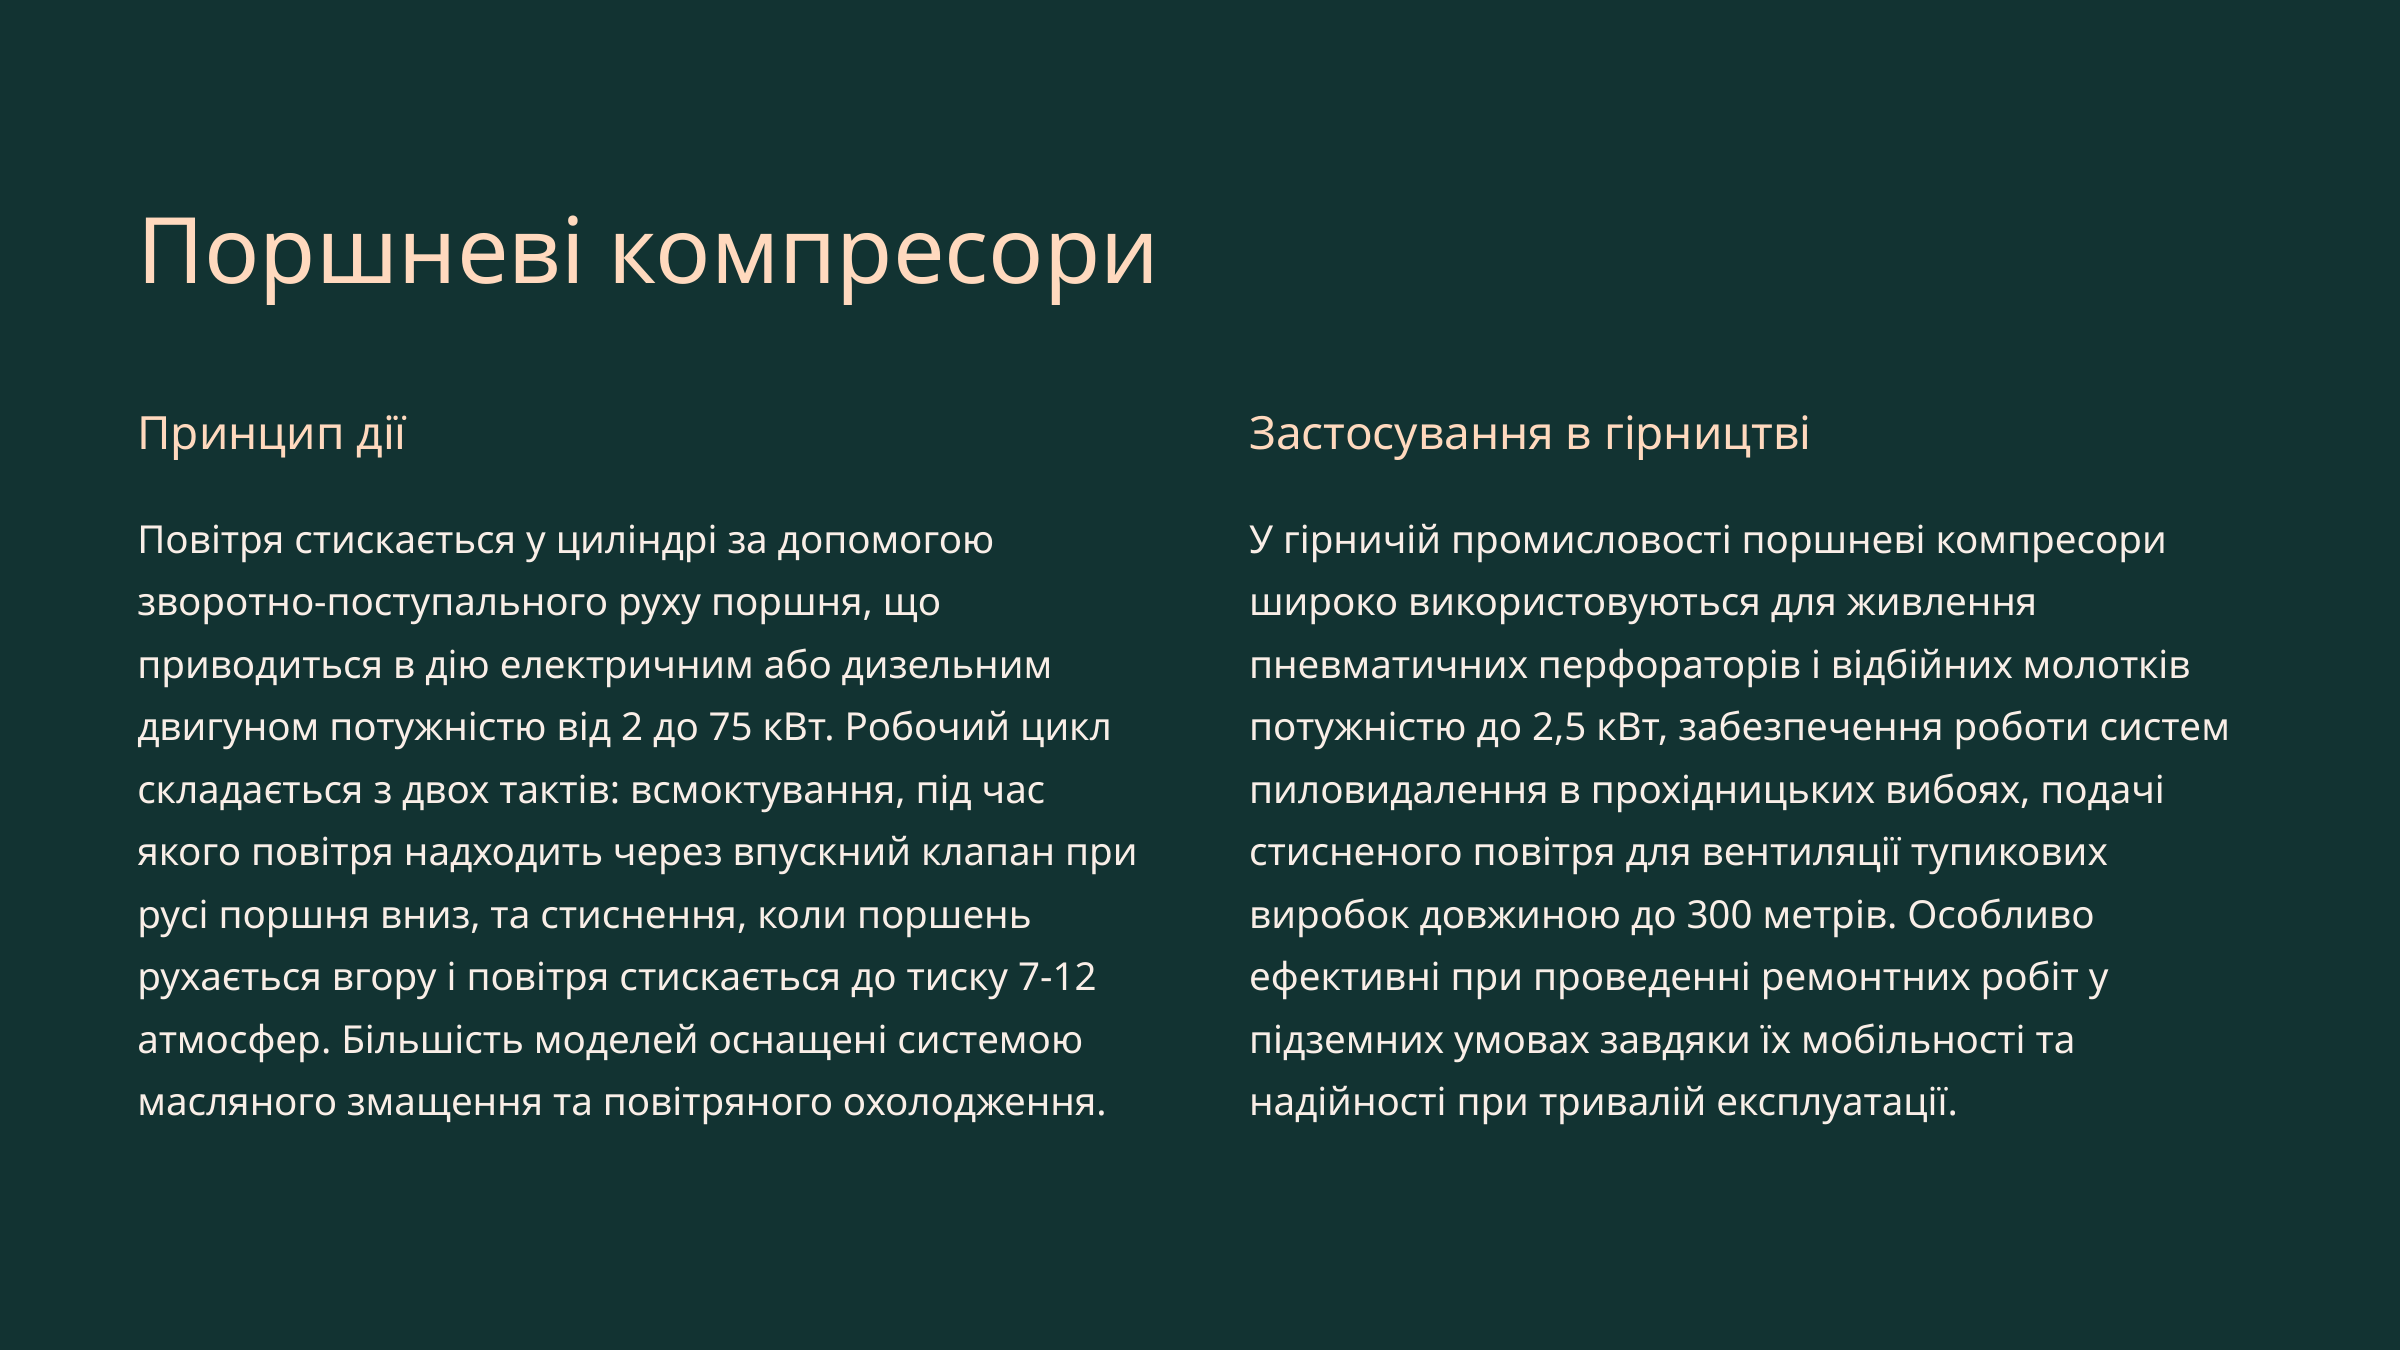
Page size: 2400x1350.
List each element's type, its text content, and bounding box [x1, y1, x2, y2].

text_box Застосування в гірництві [1249, 401, 1811, 460]
text_box Принцип дії [137, 401, 600, 460]
text_box У гірничій промисловості поршневі компресори широко використовуються для живлення пневматичних перфораторів і відбійних молотків потужністю до 2,5 кВт, забезпечення роботи систем пиловидалення в прохідницьких вибоях, подачі стисненого повітря для вентиляції тупикових виробок довжиною до 300 метрів. Особливо ефективні при проведенні ремонтних робіт у підземних умовах завдяки їх мобільності та надійності при тривалій експлуатації. [1249, 498, 2264, 1127]
text_box Повітря стискається у циліндрі за допомогою зворотно-поступального руху поршня, що приводиться в дію електричним або дизельним двигуном потужністю від 2 до 75 кВт. Робочий цикл складається з двох тактів: всмоктування, під час якого повітря надходить через впускний клапан при русі поршня вниз, та стиснення, коли поршень рухається вгору і повітря стискається до тиску 7-12 атмосфер. Більшість моделей оснащені системою масляного змащення та повітряного охолодження. [137, 498, 1152, 1127]
text_box Поршневі компресори [137, 187, 1160, 304]
